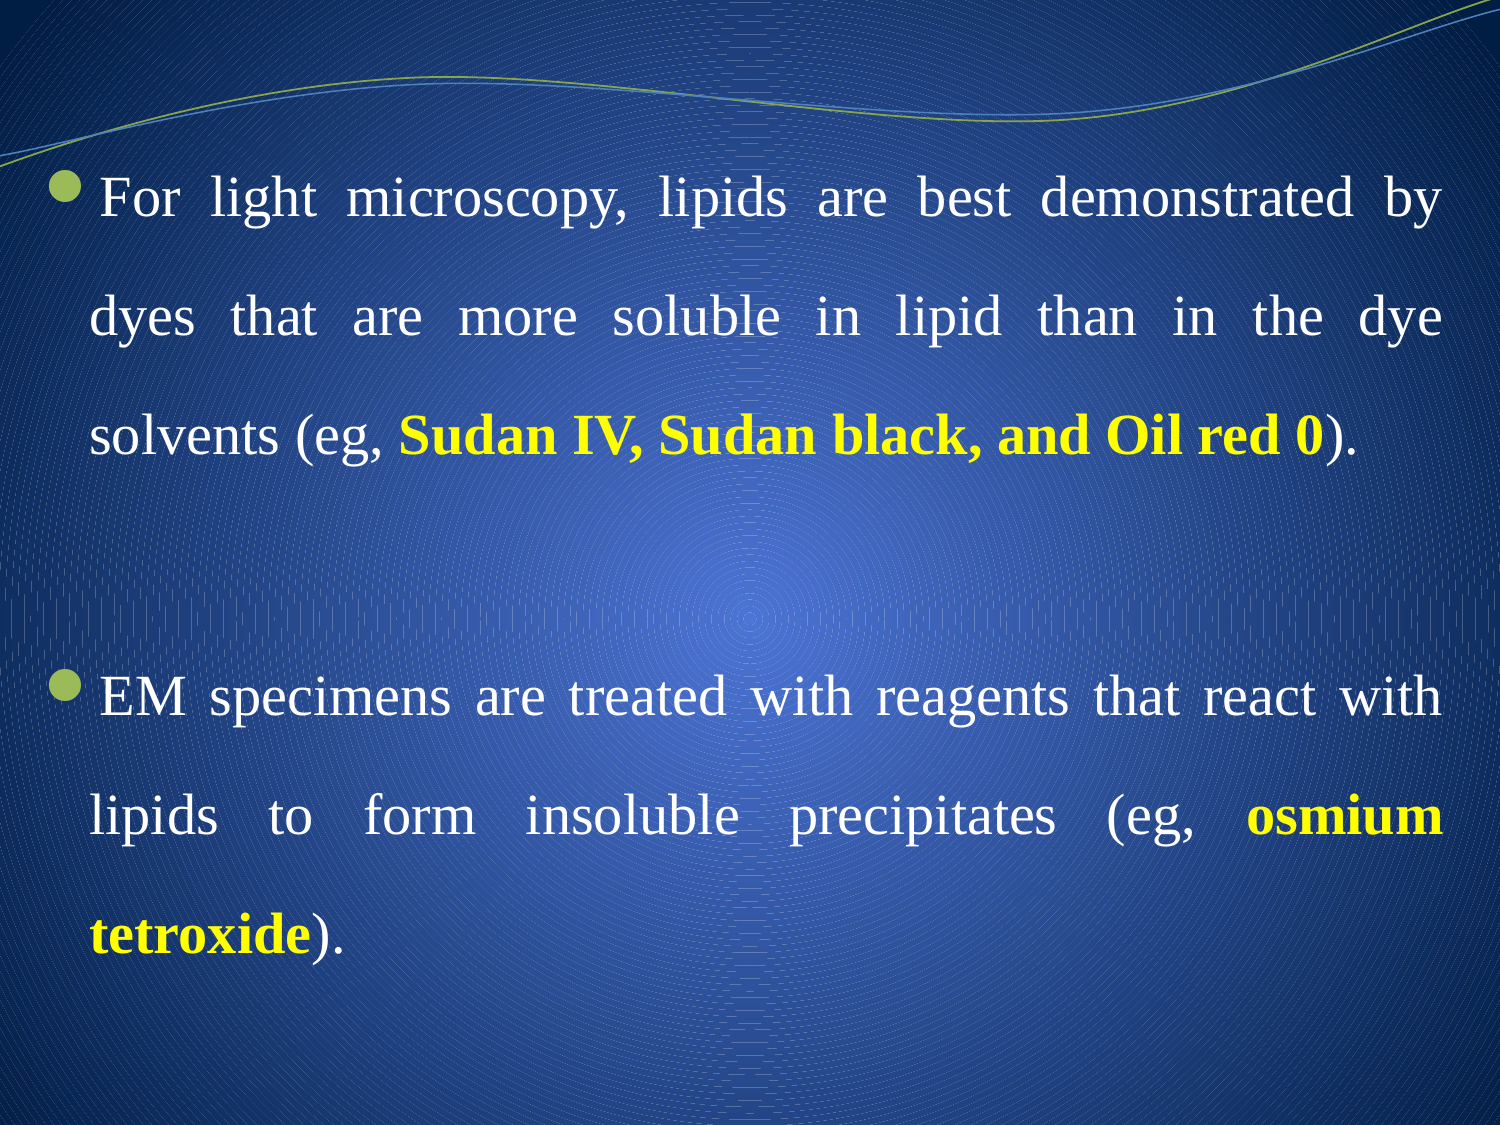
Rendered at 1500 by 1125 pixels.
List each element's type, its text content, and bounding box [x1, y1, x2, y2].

list For light microscopy, lipids are best demonstrated by dyes that are more soluble in lipid than in the dye solvents (eg, Sudan IV, Sudan black, and Oil red 0). EM specimens are treated with reagents that react with lipids to form insoluble precipitates (eg, osmium tetroxide). [29, 101, 1460, 977]
